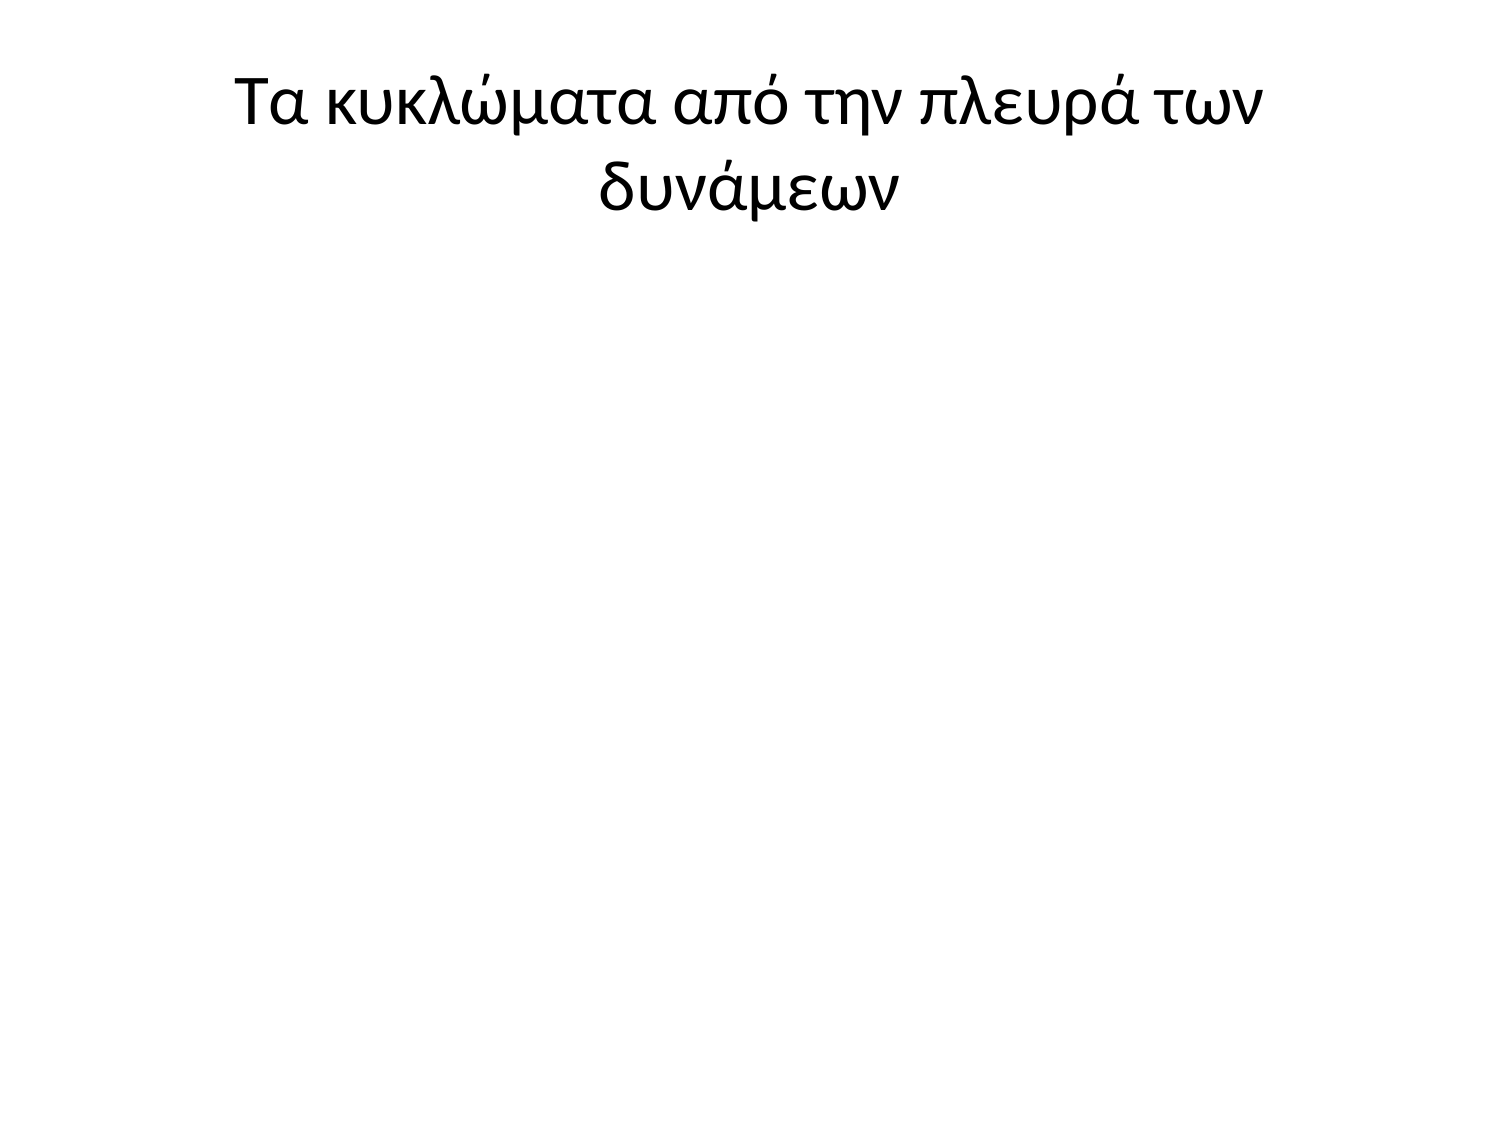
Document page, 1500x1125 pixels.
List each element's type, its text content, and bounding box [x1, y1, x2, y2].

title Τα κυκλώματα από την πλευρά των δυνάμεων [75, 45, 1425, 233]
